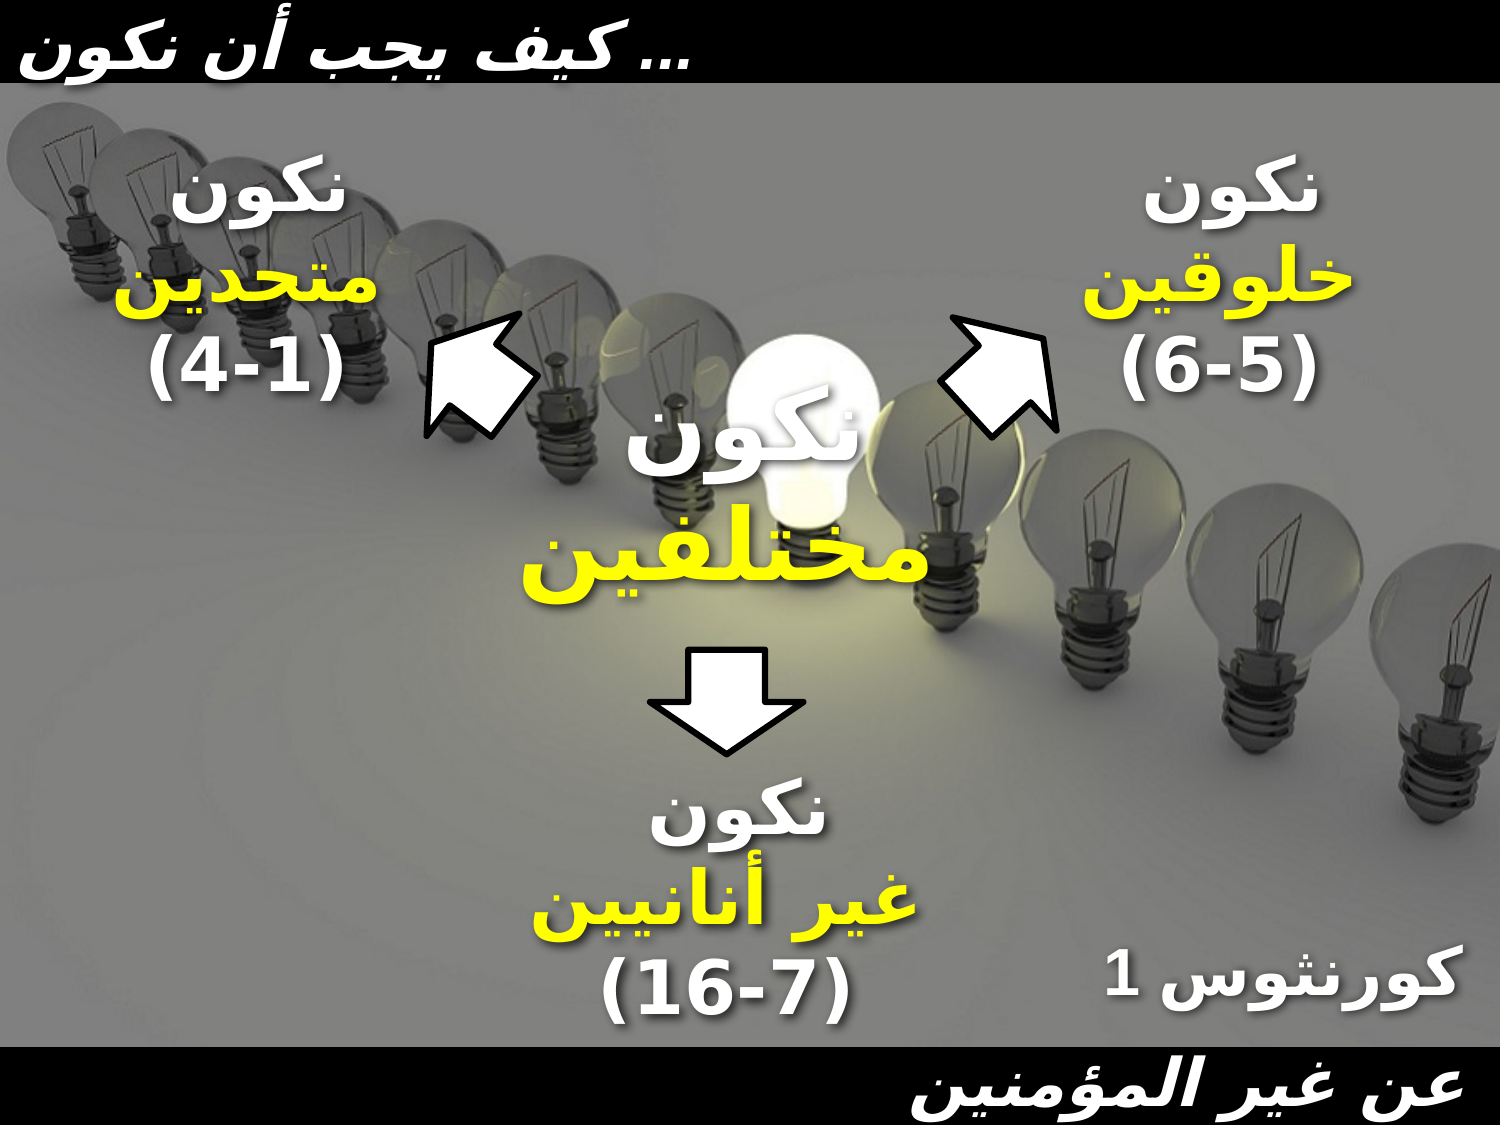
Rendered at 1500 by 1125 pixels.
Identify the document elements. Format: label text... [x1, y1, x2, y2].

text_box عن غير المؤمنين [466, 1055, 1481, 1125]
title كيف يجب أن نكون ... [0, 8, 857, 79]
picture [0, 82, 1500, 1048]
